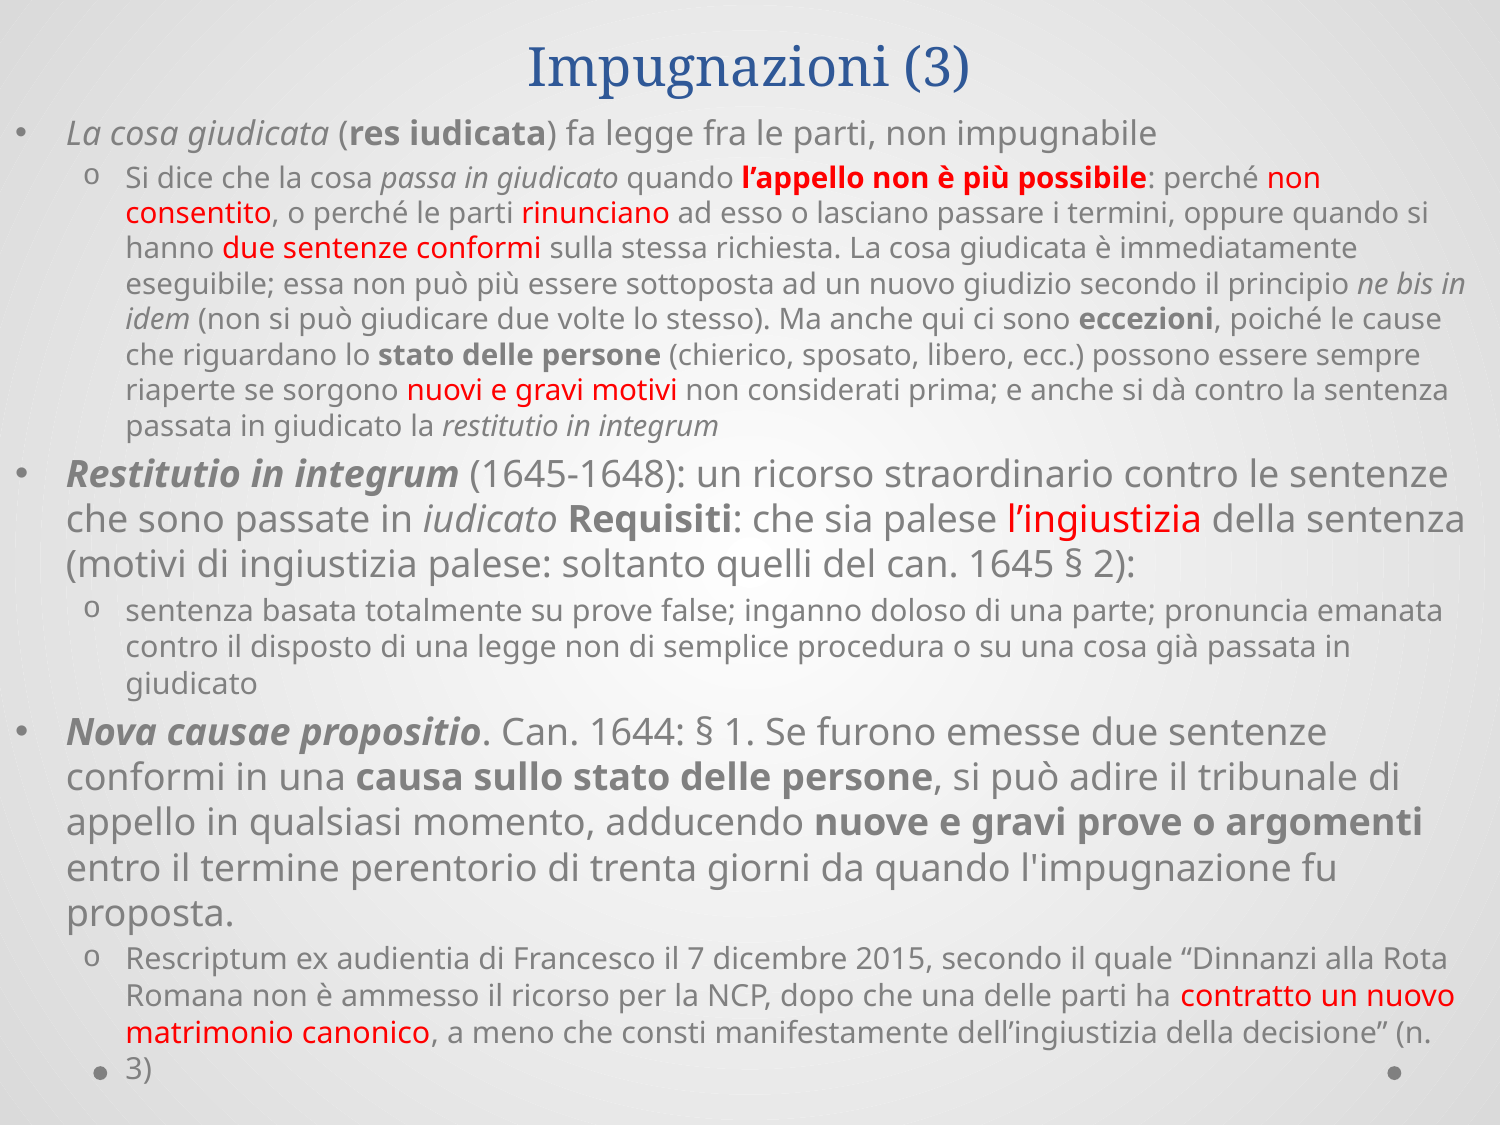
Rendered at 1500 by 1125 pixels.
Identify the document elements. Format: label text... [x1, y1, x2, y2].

list La cosa giudicata (res iudicata) fa legge fra le parti, non impugnabile Si dice che la cosa passa in giudicato quando l’appello non è più possibile: perché non consentito, o perché le parti rinunciano ad esso o lasciano passare i termini, oppure quando si hanno due sentenze conformi sulla stessa richiesta. La cosa giudicata è immediatamente eseguibile; essa non può più essere sottoposta ad un nuovo giudizio secondo il principio ne bis in idem (non si può giudicare due volte lo stesso). Ma anche qui ci sono eccezioni, poiché le cause che riguardano lo stato delle persone (chierico, sposato, libero, ecc.) possono essere sempre riaperte se sorgono nuovi e gravi motivi non considerati prima; e anche si dà contro la sentenza passata in giudicato la restitutio in integrum Restitutio in integrum (1645-1648): un ricorso straordinario contro le sentenze che sono passate in iudicato Requisiti: che sia palese l’ingiustizia della sentenza (motivi di ingiustizia palese: soltanto quelli del can. 1645 § 2): sentenza basata totalmente su prove false; inganno doloso di una parte; pronuncia emanata contro il disposto di una legge non di semplice procedura o su una cosa già passata in giudicato Nova causae propositio. Can. 1644: § 1. Se furono emesse due sentenze conformi in una causa sullo stato delle persone, si può adire il tribunale di appello in qualsiasi momento, adducendo nuove e gravi prove o argomenti entro il termine perentorio di trenta giorni da quando l'impugnazione fu proposta. Rescriptum ex audientia di Francesco il 7 dicembre 2015, secondo il quale “Dinnanzi alla Rota Romana non è ammesso il ricorso per la NCP, dopo che una delle parti ha contratto un nuovo matrimonio canonico, a meno che consti manifestamente dell’ingiustizia della decisione” (n. 3) [0, 104, 1483, 1125]
title Impugnazioni (3) [75, 0, 1425, 104]
